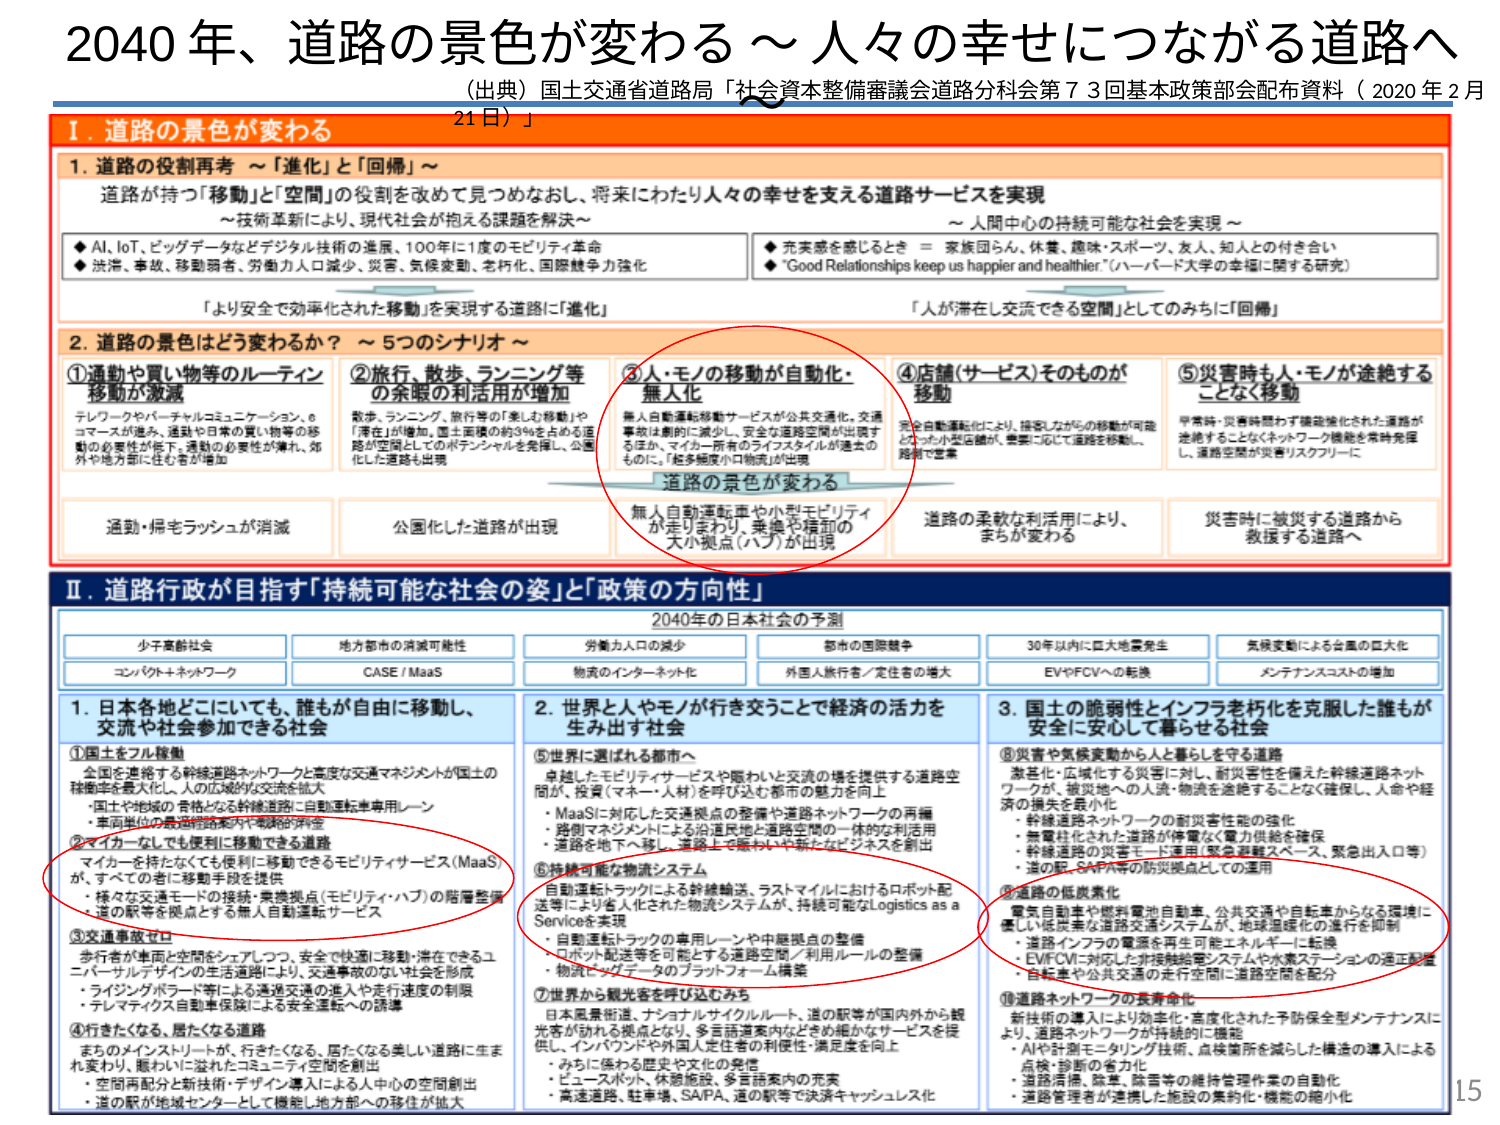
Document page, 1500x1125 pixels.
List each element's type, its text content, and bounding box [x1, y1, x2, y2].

text_box （出典）国土交通省道路局「社会資本整備審議会道路分科会第７３回基本政策部会配布資料（2020年2月21日）」 [438, 69, 1500, 137]
text_box 2040年、道路の景色が変わる ～ 人々の幸せにつながる道路へ ～ [36, 3, 1490, 139]
slide_number 14 [1461, 1057, 1499, 1118]
picture [42, 114, 1458, 1115]
